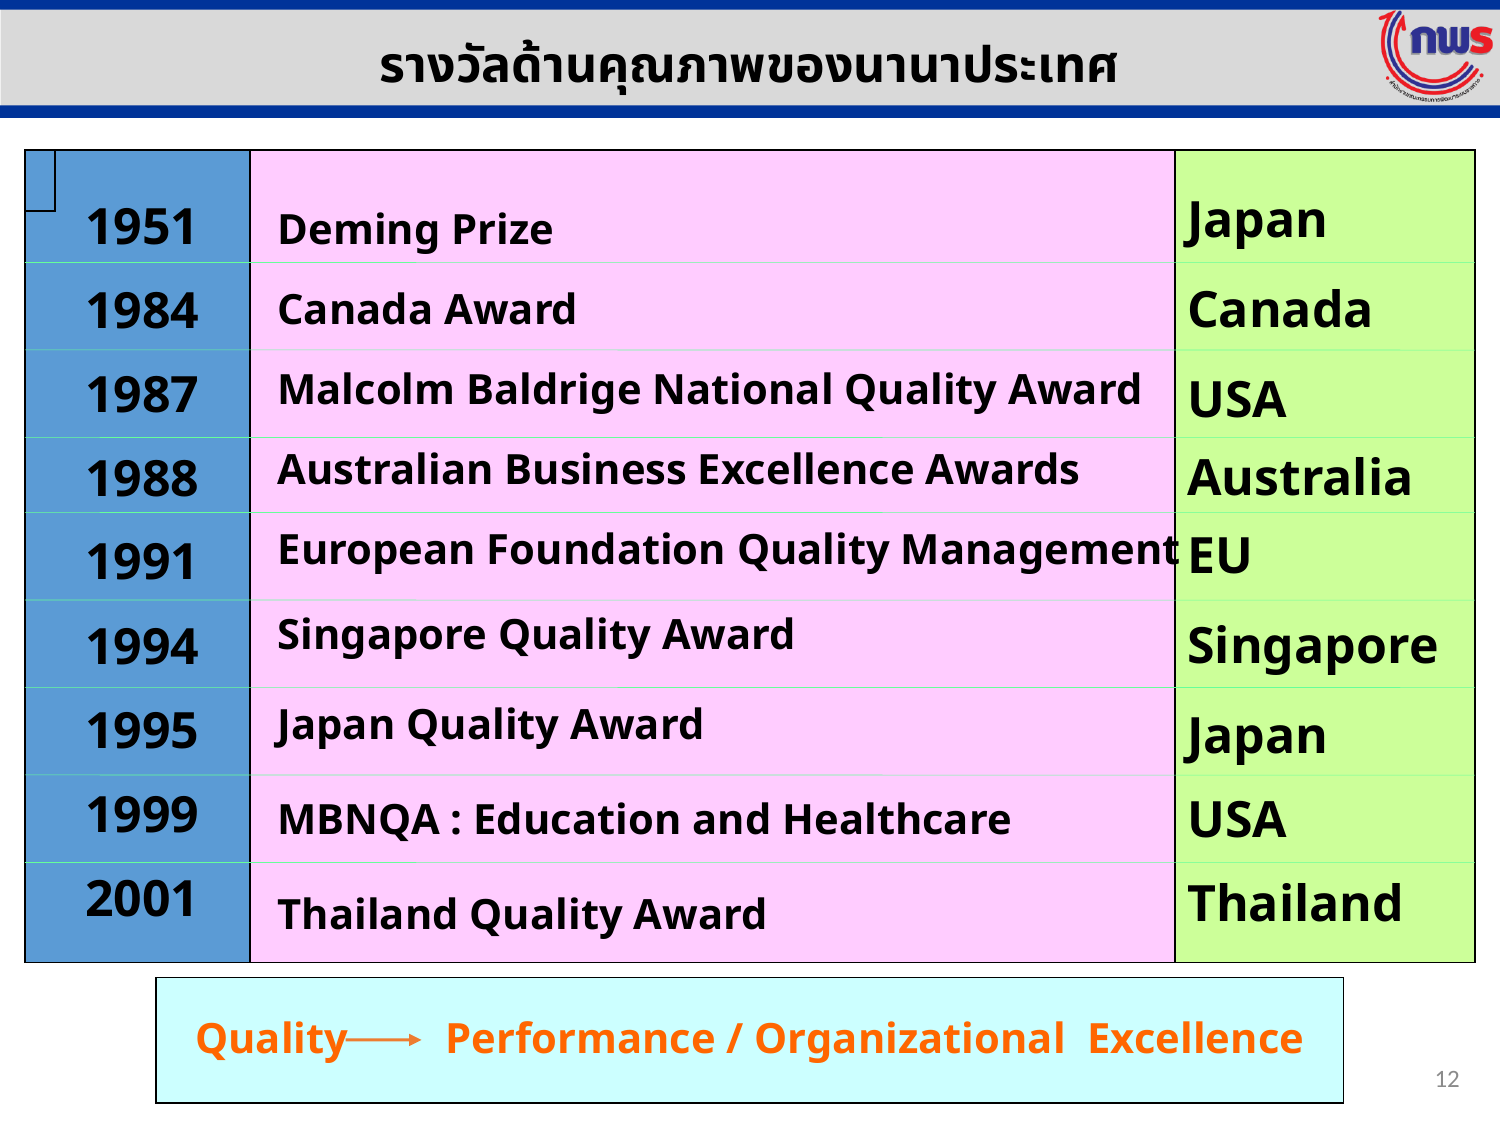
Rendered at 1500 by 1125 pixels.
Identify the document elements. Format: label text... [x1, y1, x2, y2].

text_box [1175, 953, 1475, 963]
text_box [250, 953, 1175, 963]
text_box [24, 953, 250, 963]
text_box รางวัลด้านคุณภาพของนานาประเทศ [112, 24, 1388, 100]
slide_number 12 [1137, 1047, 1475, 1108]
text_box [156, 977, 1344, 1103]
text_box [24, 149, 1475, 953]
picture [1373, 4, 1495, 106]
